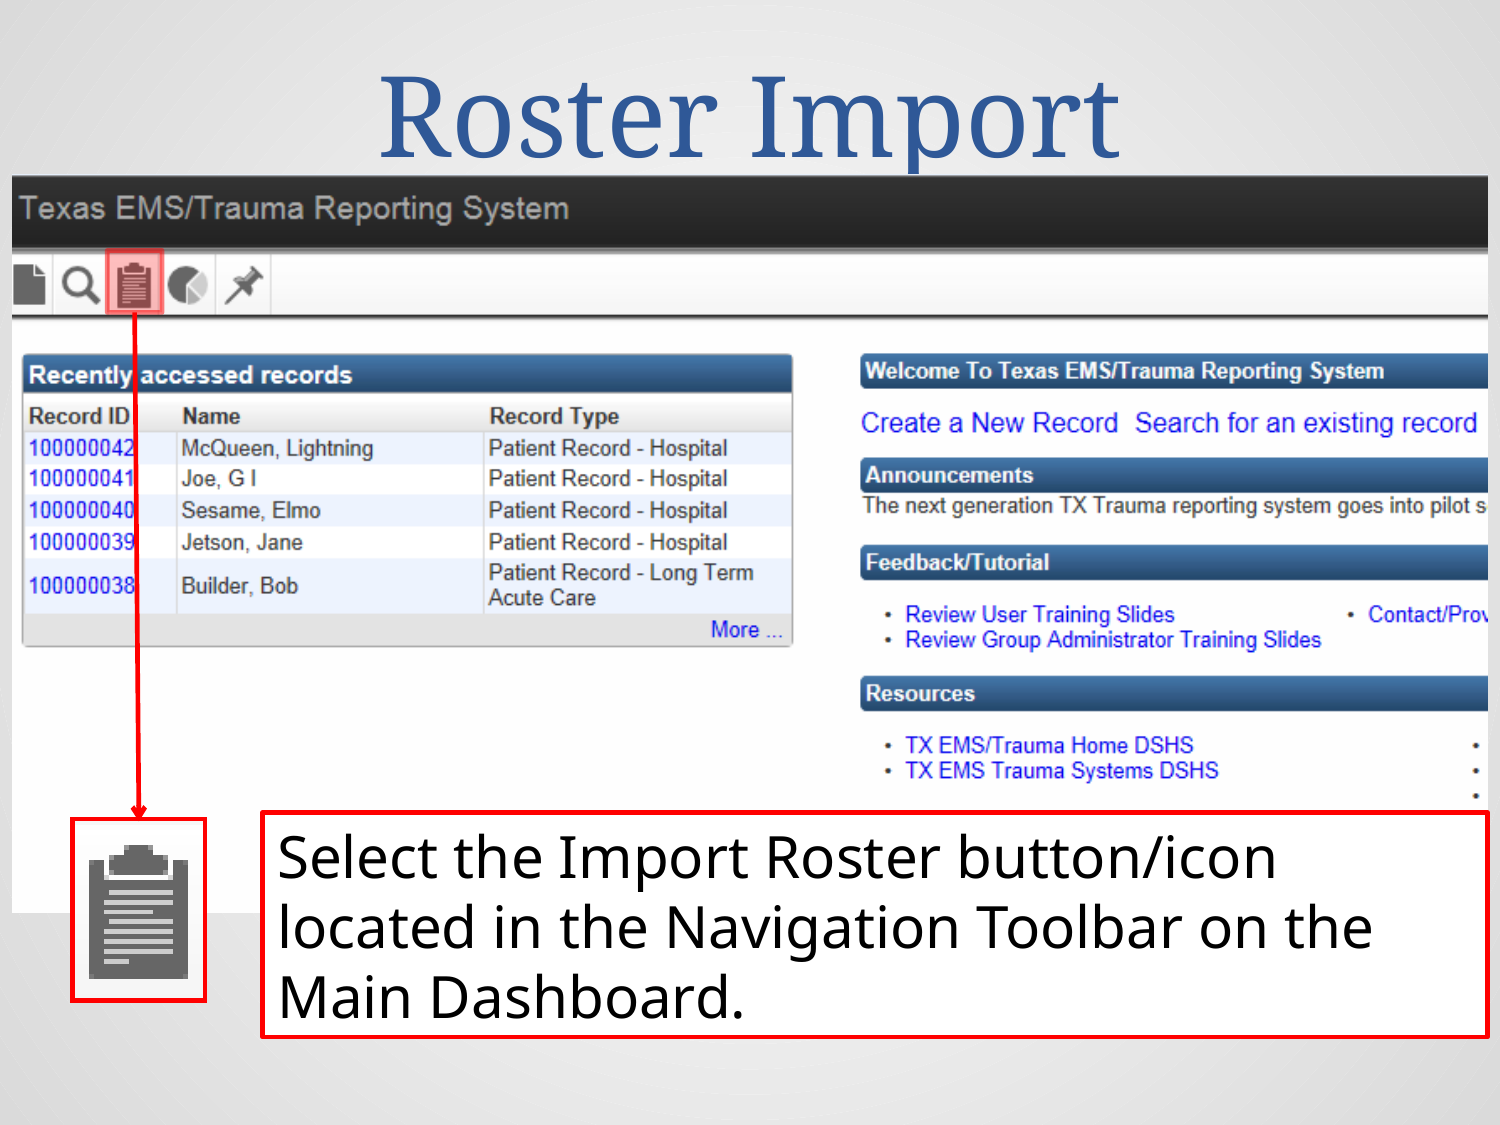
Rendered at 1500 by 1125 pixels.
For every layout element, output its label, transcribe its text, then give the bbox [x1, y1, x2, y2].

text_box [134, 312, 140, 822]
picture [12, 174, 1488, 999]
title Roster Import [75, 0, 1425, 173]
text_box Select the Import Roster button/icon located in the Navigation Toolbar on the Main Dashboard. [262, 919, 1488, 1038]
